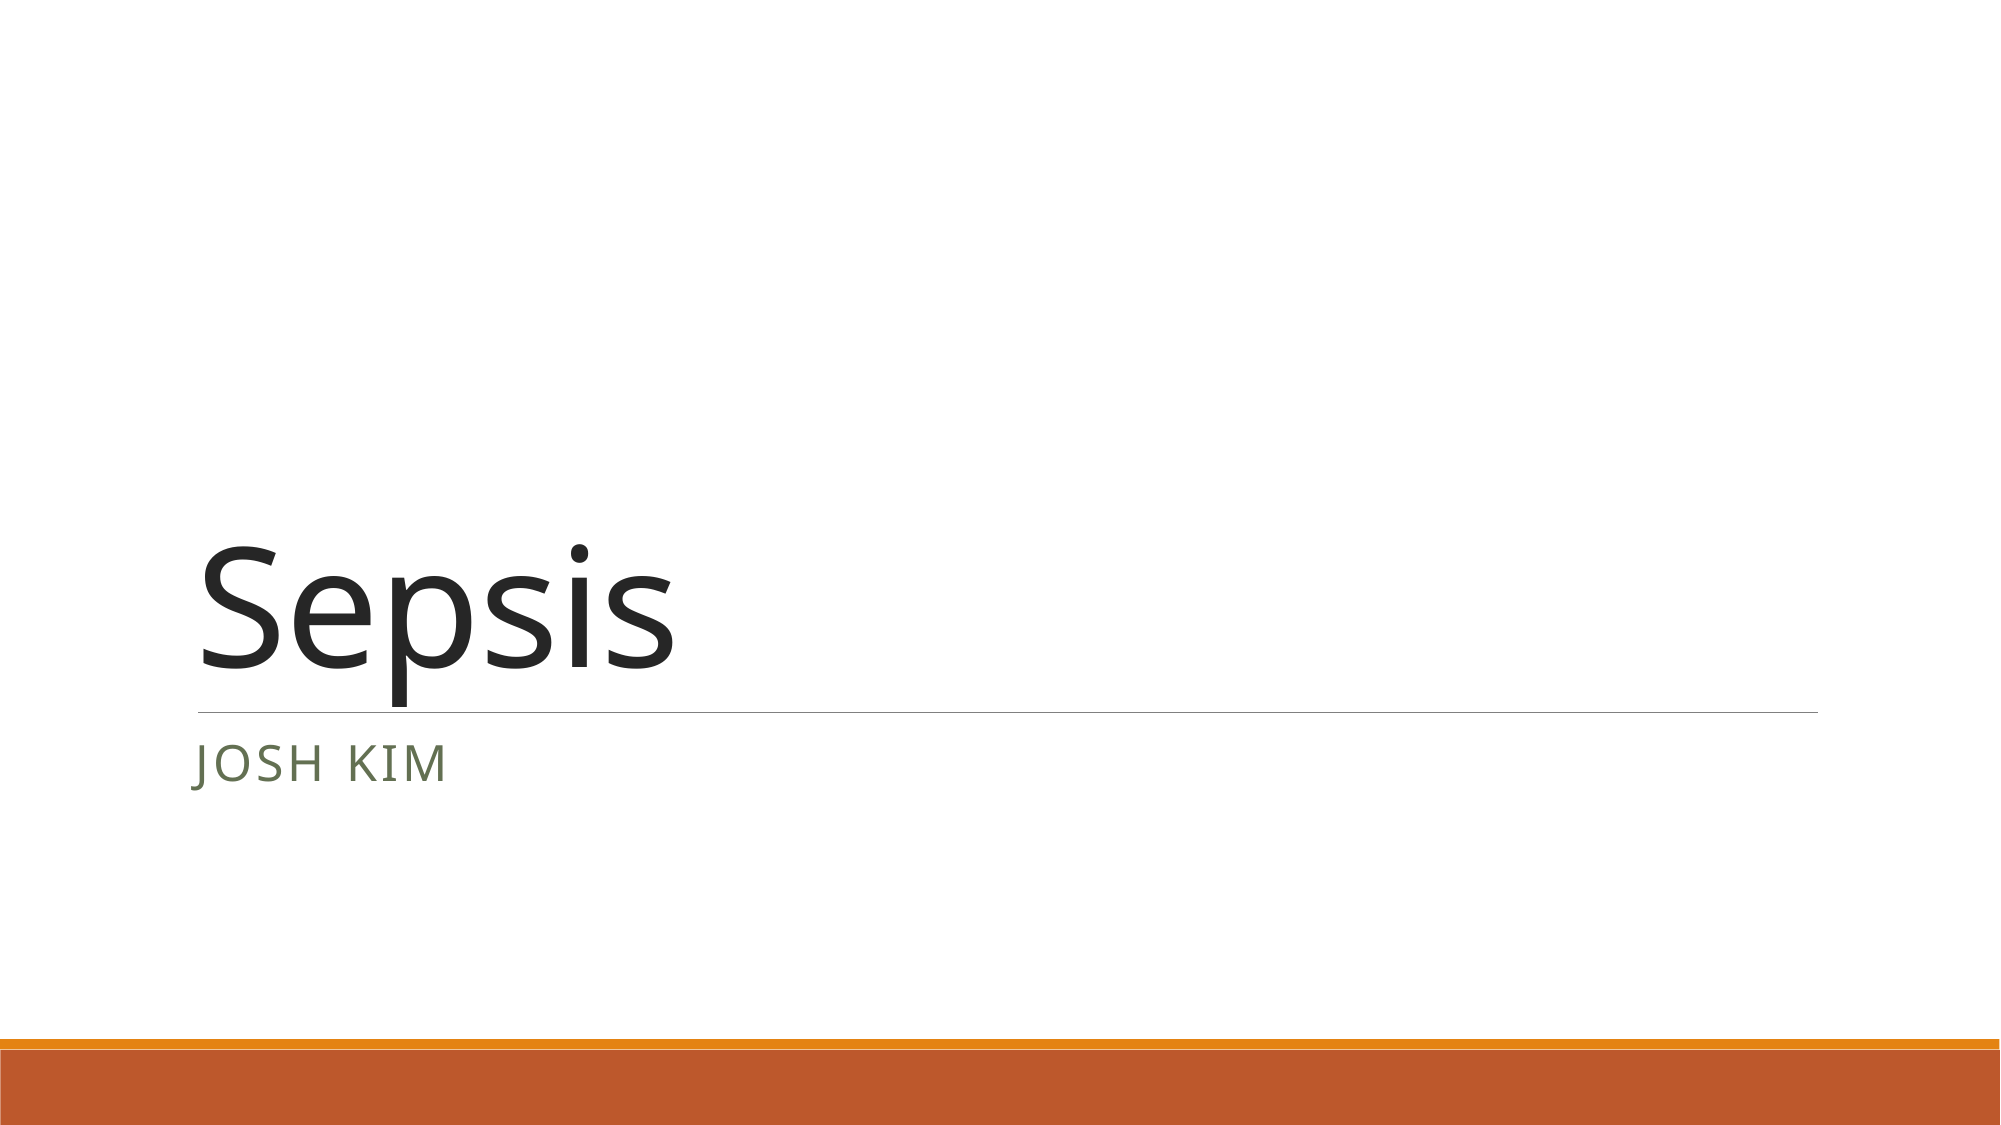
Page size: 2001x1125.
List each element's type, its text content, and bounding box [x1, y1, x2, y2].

subtitle Josh Kim [180, 730, 1831, 919]
title Sepsis [180, 124, 1830, 710]
